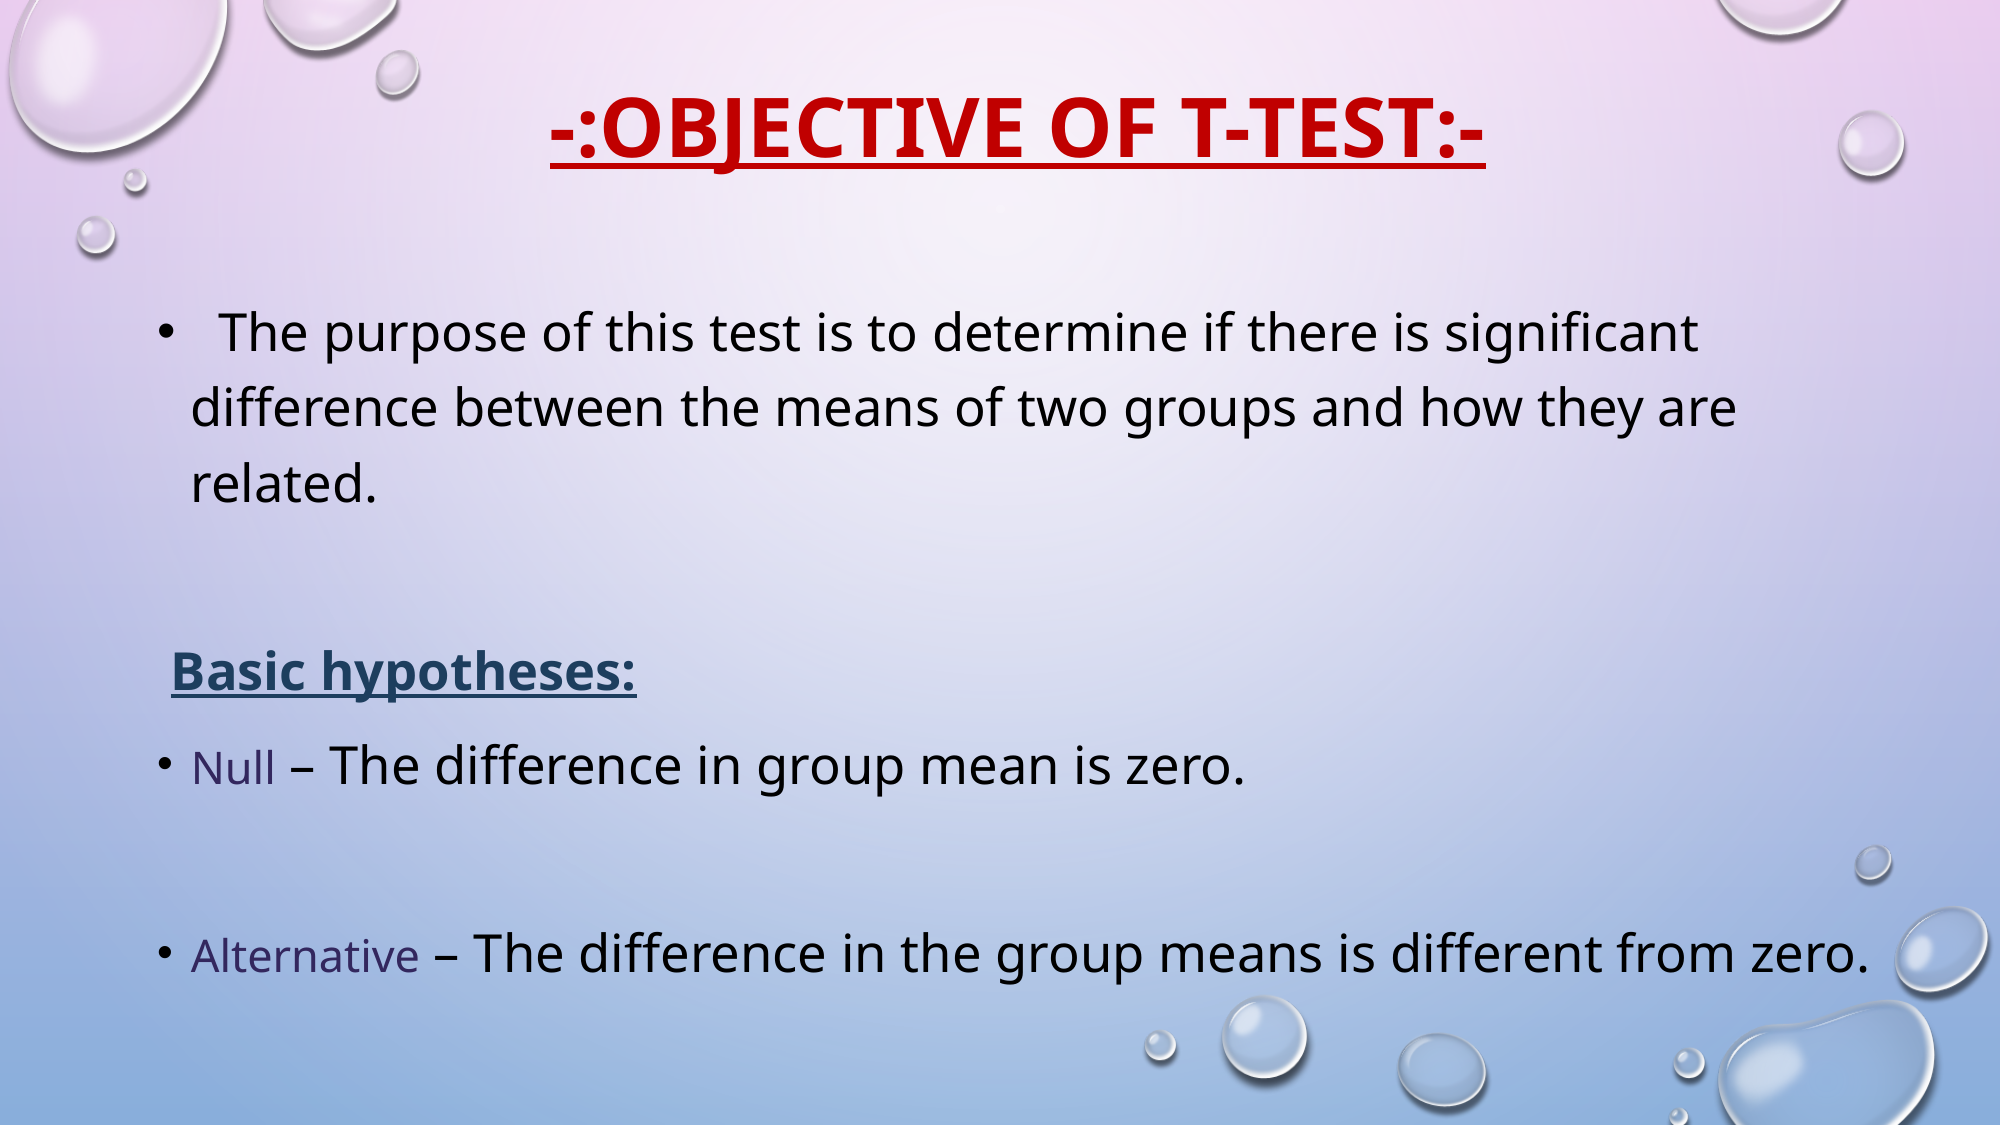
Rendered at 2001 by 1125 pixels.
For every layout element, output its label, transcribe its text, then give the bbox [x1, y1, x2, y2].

picture [0, 0, 2000, 1125]
text_box -:oBJECTIVE OF T-TEST:- The purpose of this test is to determine if there is significant difference between the means of two groups and how they are related. Basic hypotheses: Null – The difference in group mean is zero. Alternative – The difference in the group means is different from zero. [142, 47, 1894, 1072]
